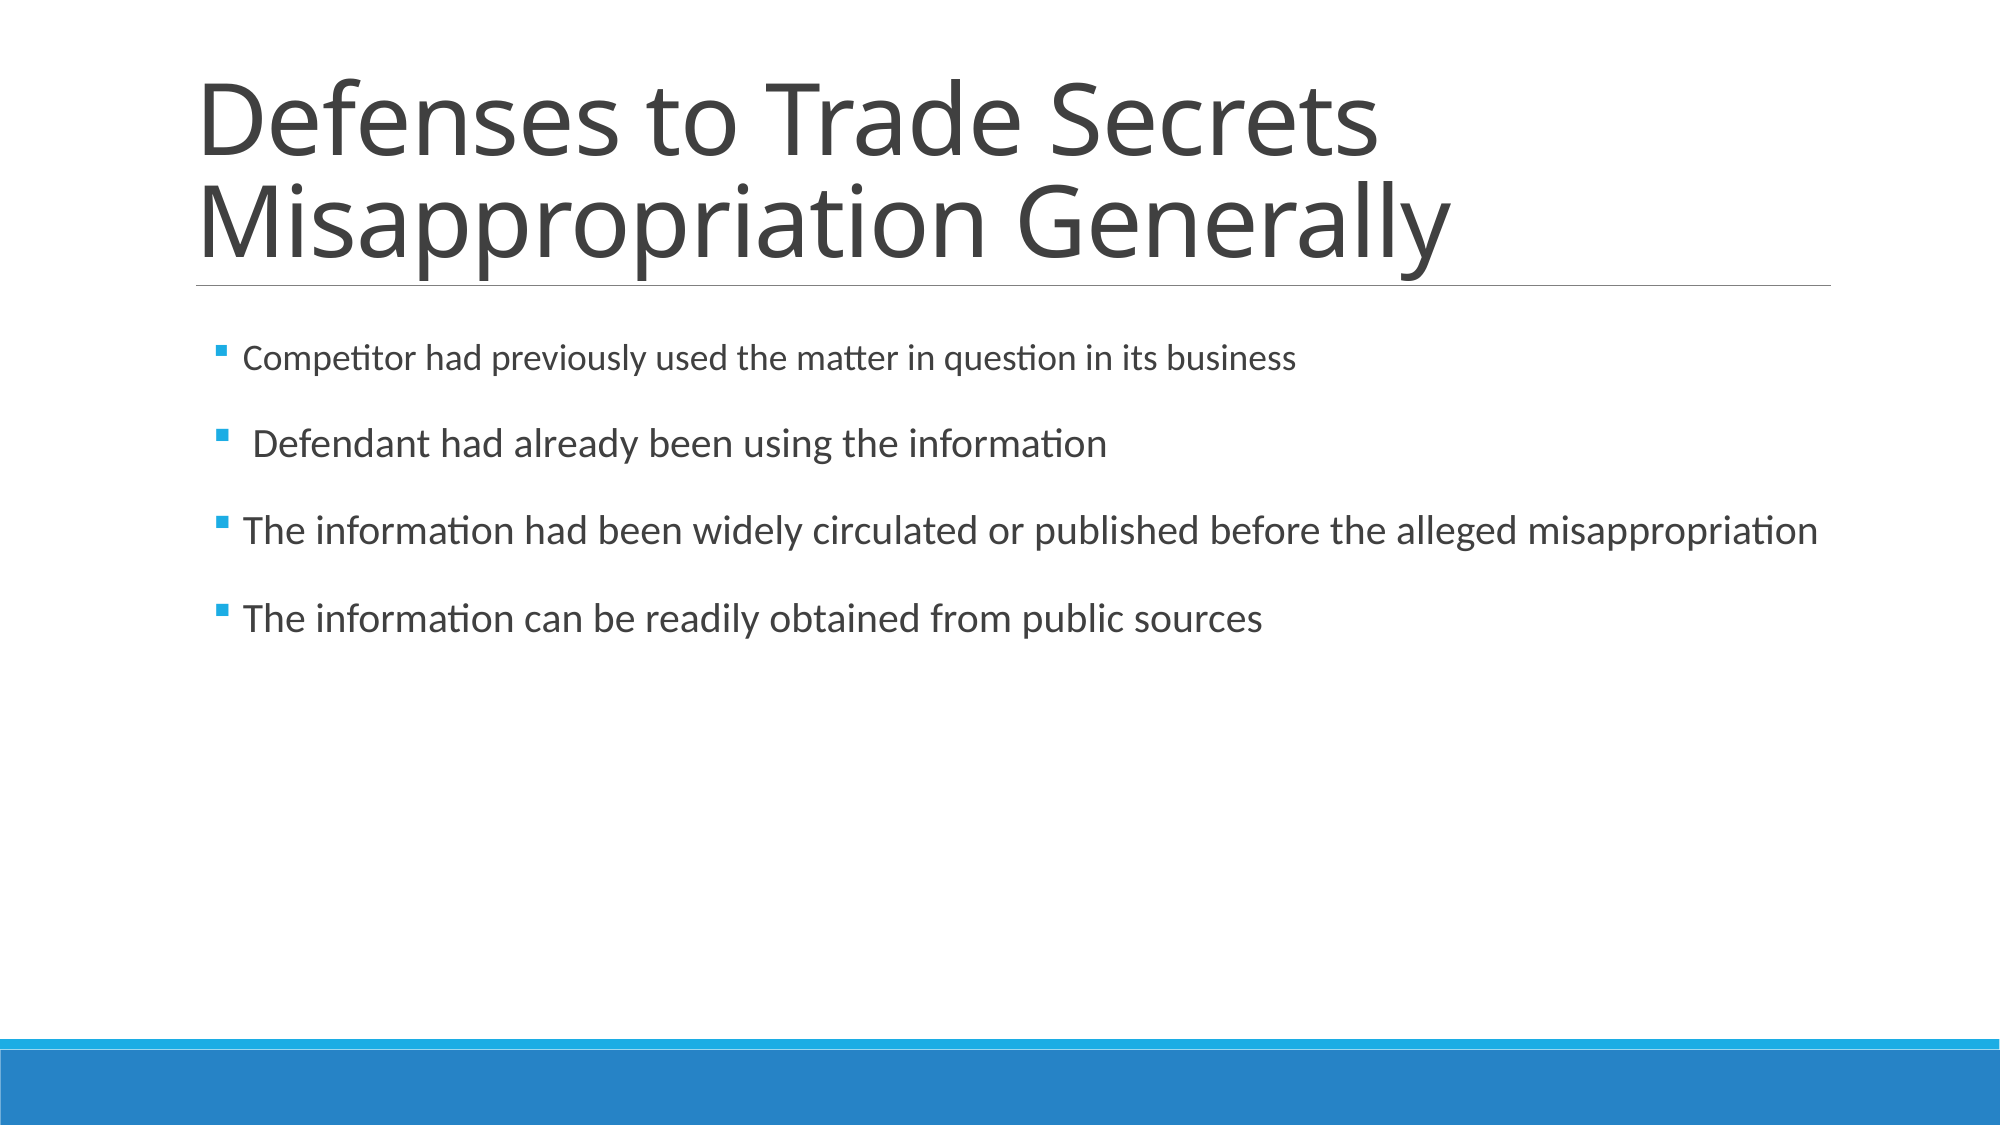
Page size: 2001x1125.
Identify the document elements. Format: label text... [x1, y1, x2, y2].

title Defenses to Trade Secrets Misappropriation Generally [180, 47, 1830, 285]
list Competitor had previously used the matter in question in its business Defendant had already been using the information The information had been widely circulated or published before the alleged misappropriation The information can be readily obtained from public sources [180, 302, 1830, 963]
